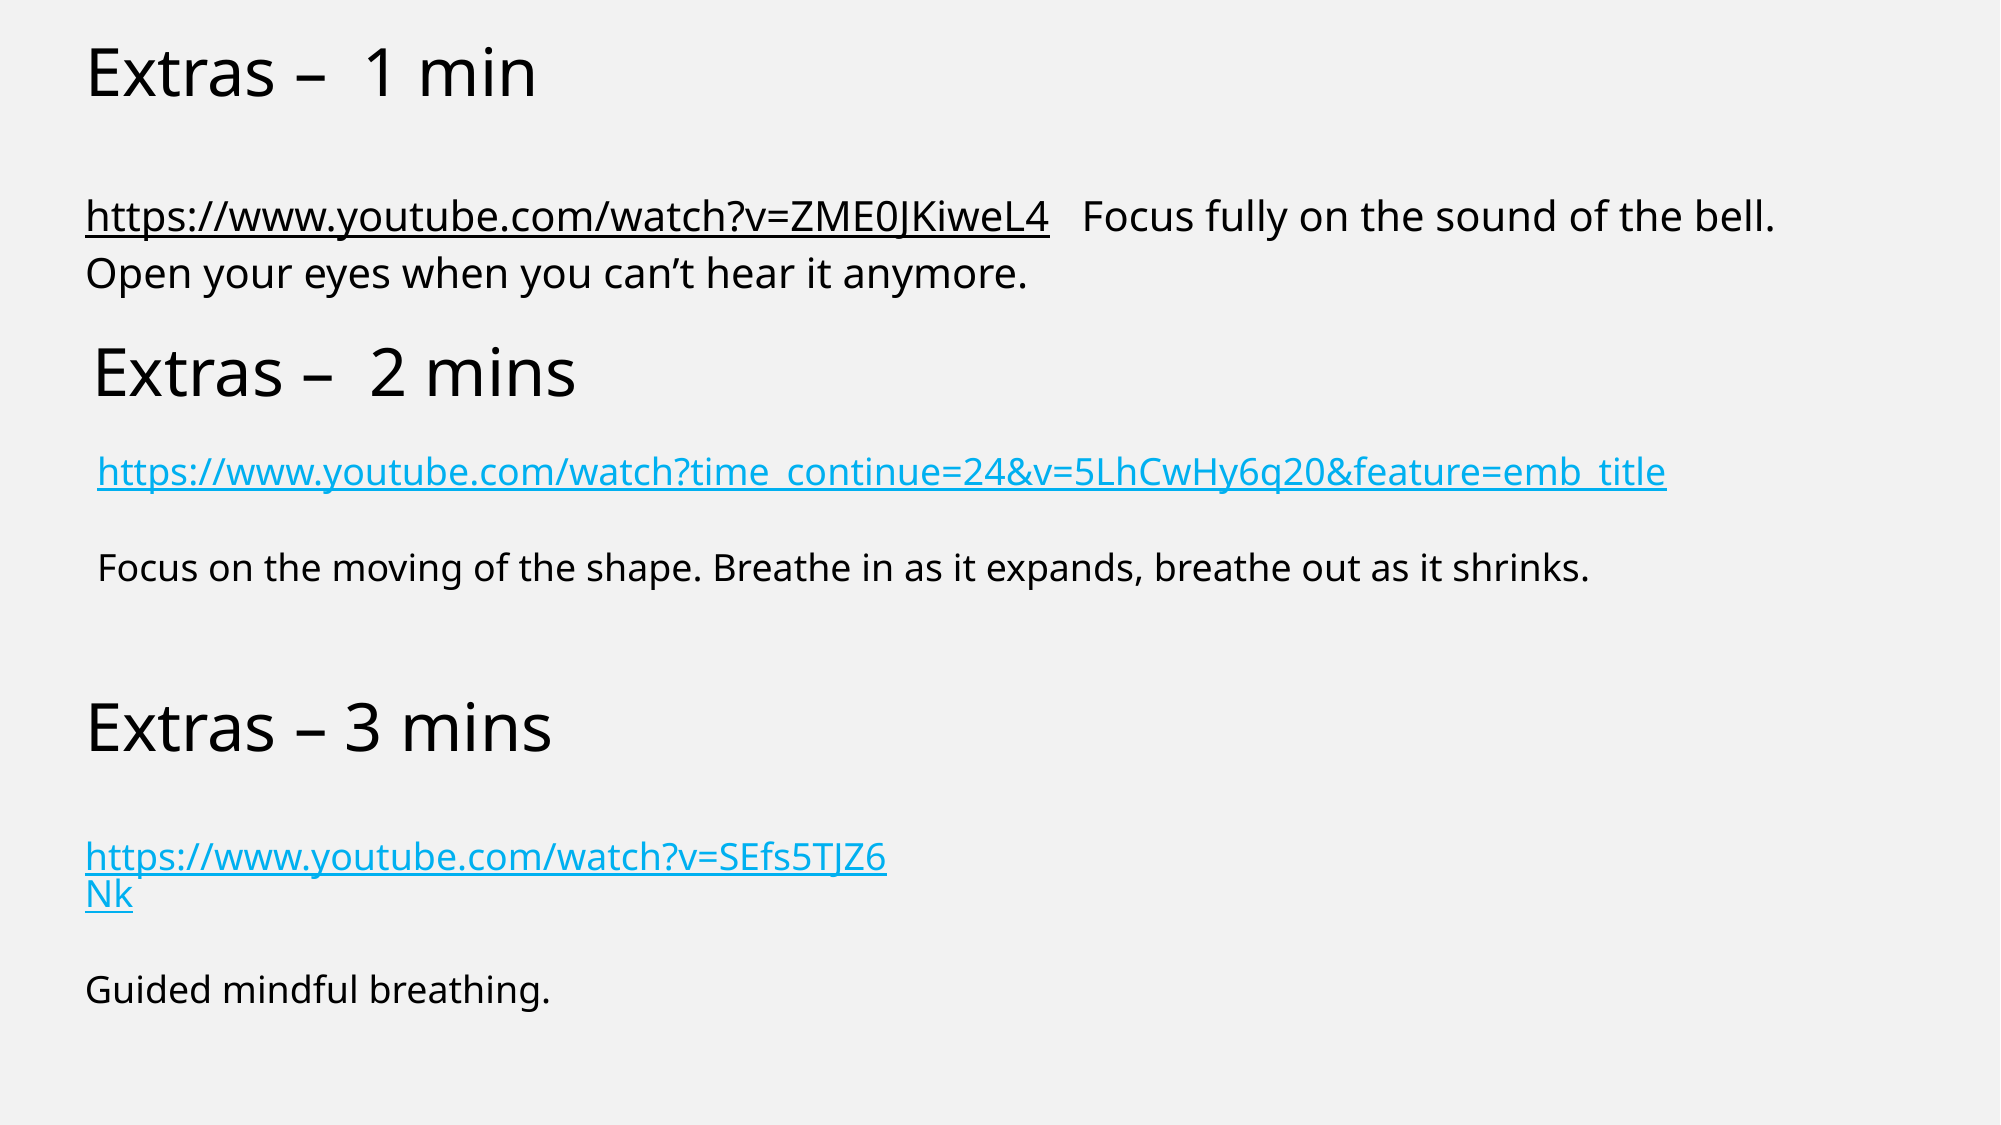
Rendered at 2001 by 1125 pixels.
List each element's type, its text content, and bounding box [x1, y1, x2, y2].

text_box Extras – 2 mins [77, 322, 1124, 418]
text_box https://www.youtube.com/watch?time_continue=24&v=5LhCwHy6q20&feature=emb_title Focus on the moving of the shape. Breathe in as it expands, breathe out as it shrinks. [82, 464, 1787, 641]
text_box https://www.youtube.com/watch?v=SEfs5TJZ6Nk Guided mindful breathing. [70, 825, 923, 1026]
text_box Extras – 1 min https://www.youtube.com/watch?v=ZME0JKiweL4 Focus fully on the sound of the bell. Open your eyes when you can’t hear it anymore. [70, 22, 1879, 464]
text_box Extras – 3 mins [70, 677, 1117, 772]
